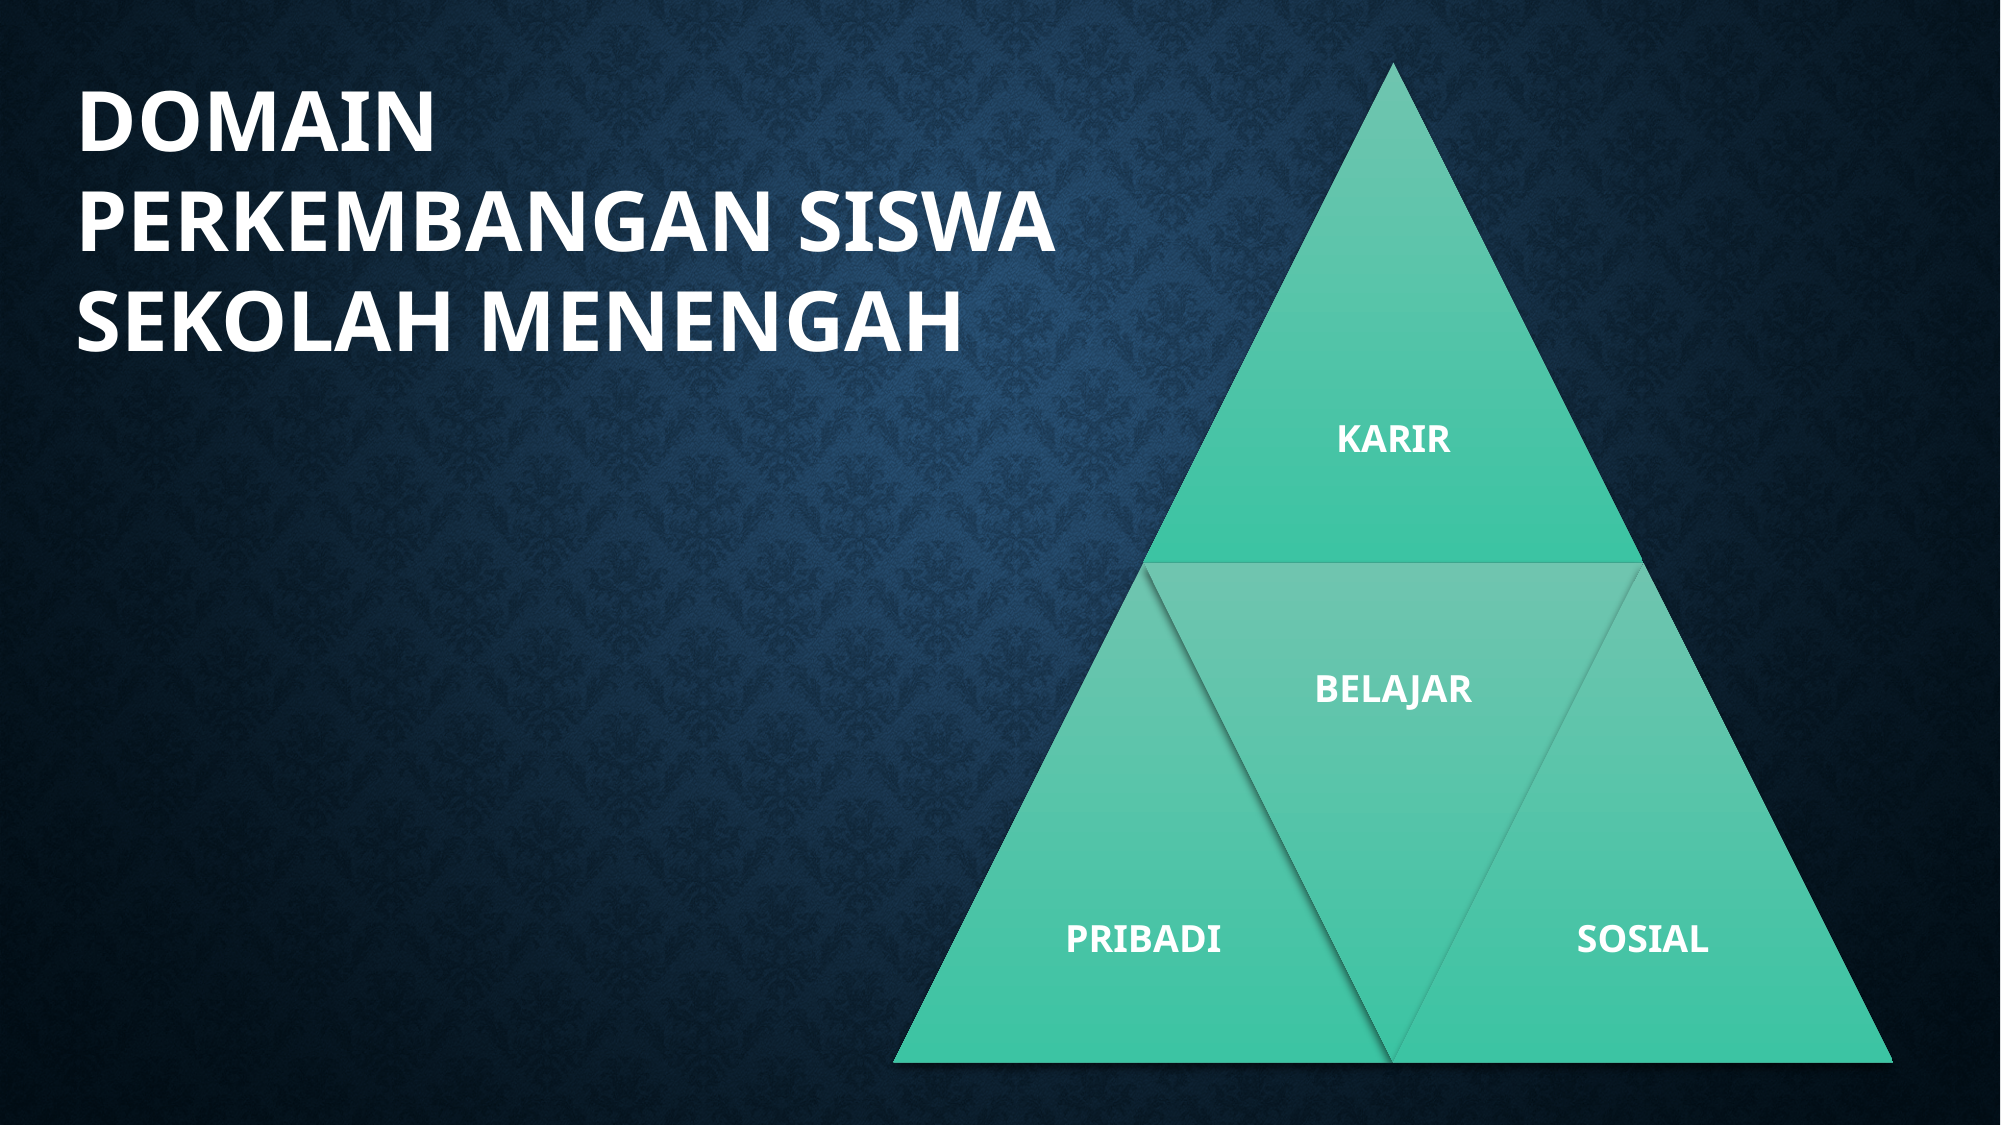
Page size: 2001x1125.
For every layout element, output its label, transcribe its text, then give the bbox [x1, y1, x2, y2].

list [840, 61, 1947, 1063]
text_box DOMAIN PERKEMBANGAN SISWA SEKOLAH MENENGAH [61, 61, 840, 376]
